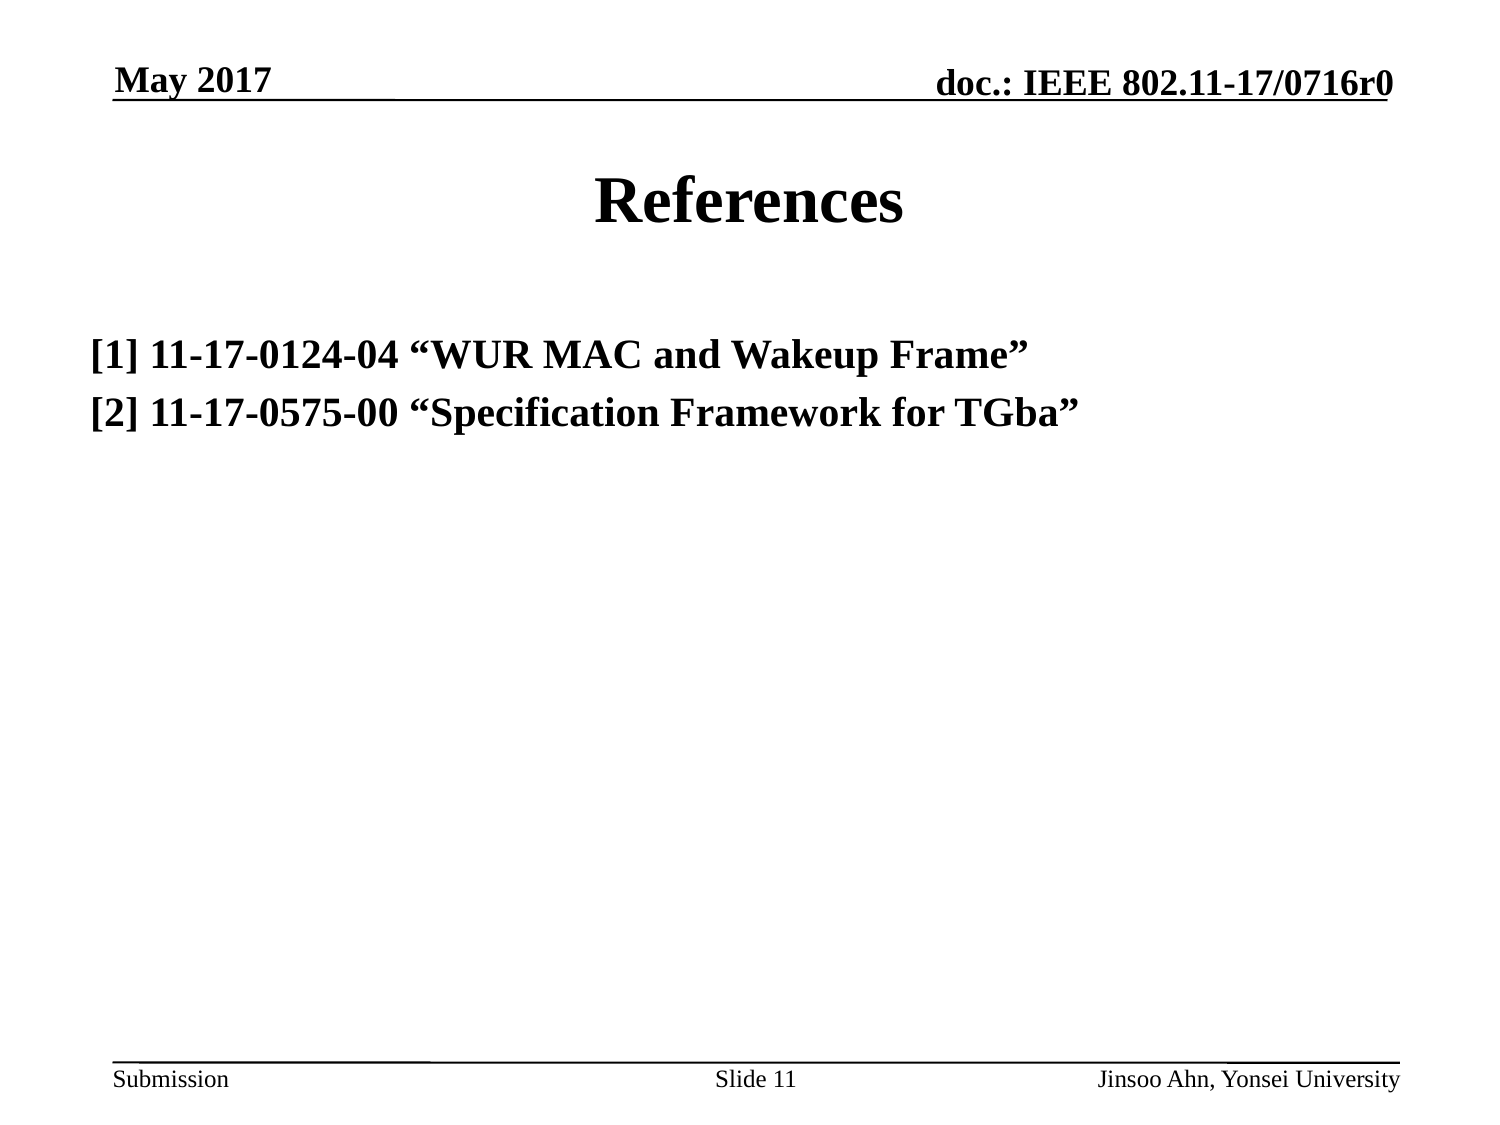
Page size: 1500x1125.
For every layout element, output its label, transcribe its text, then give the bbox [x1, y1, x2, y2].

list [1] 11-17-0124-04 “WUR MAC and Wakeup Frame” [2] 11-17-0575-00 “Specification Framework for TGba” [74, 318, 1426, 1062]
title References [74, 101, 1426, 290]
